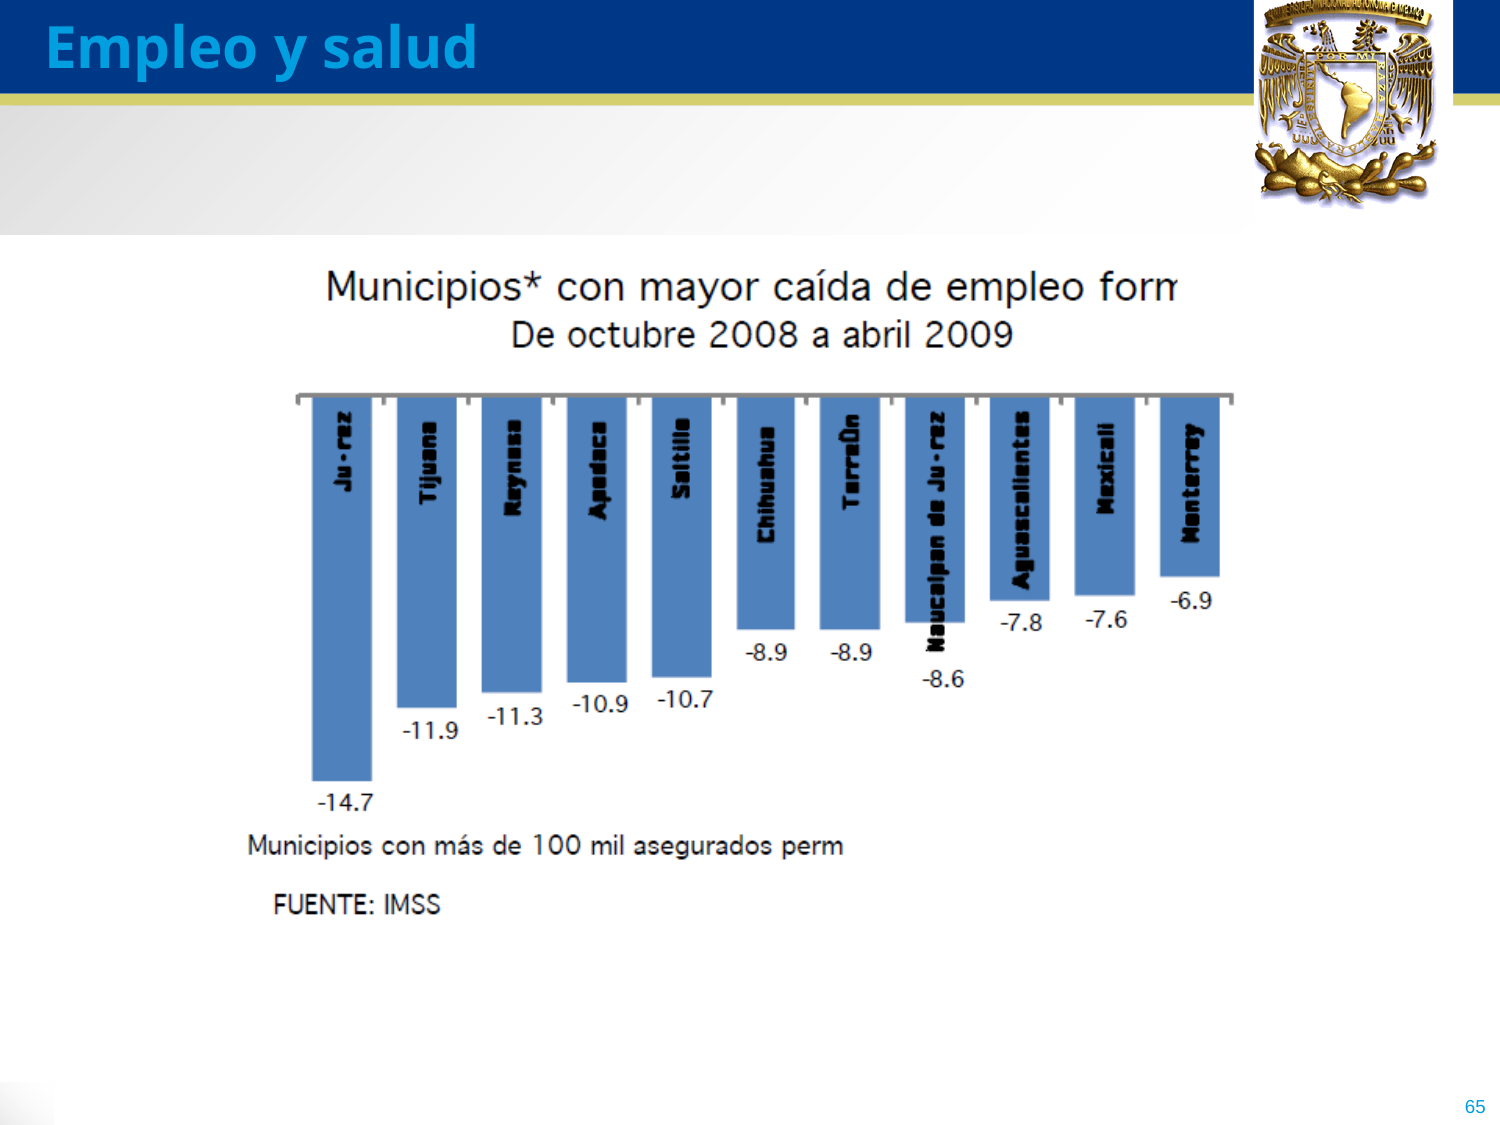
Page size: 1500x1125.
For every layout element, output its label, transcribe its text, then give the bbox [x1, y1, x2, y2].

picture [198, 257, 1256, 938]
text_box Empleo y salud [29, 0, 1223, 91]
slide_number 65 [1449, 1087, 1500, 1125]
picture [1253, 0, 1442, 210]
